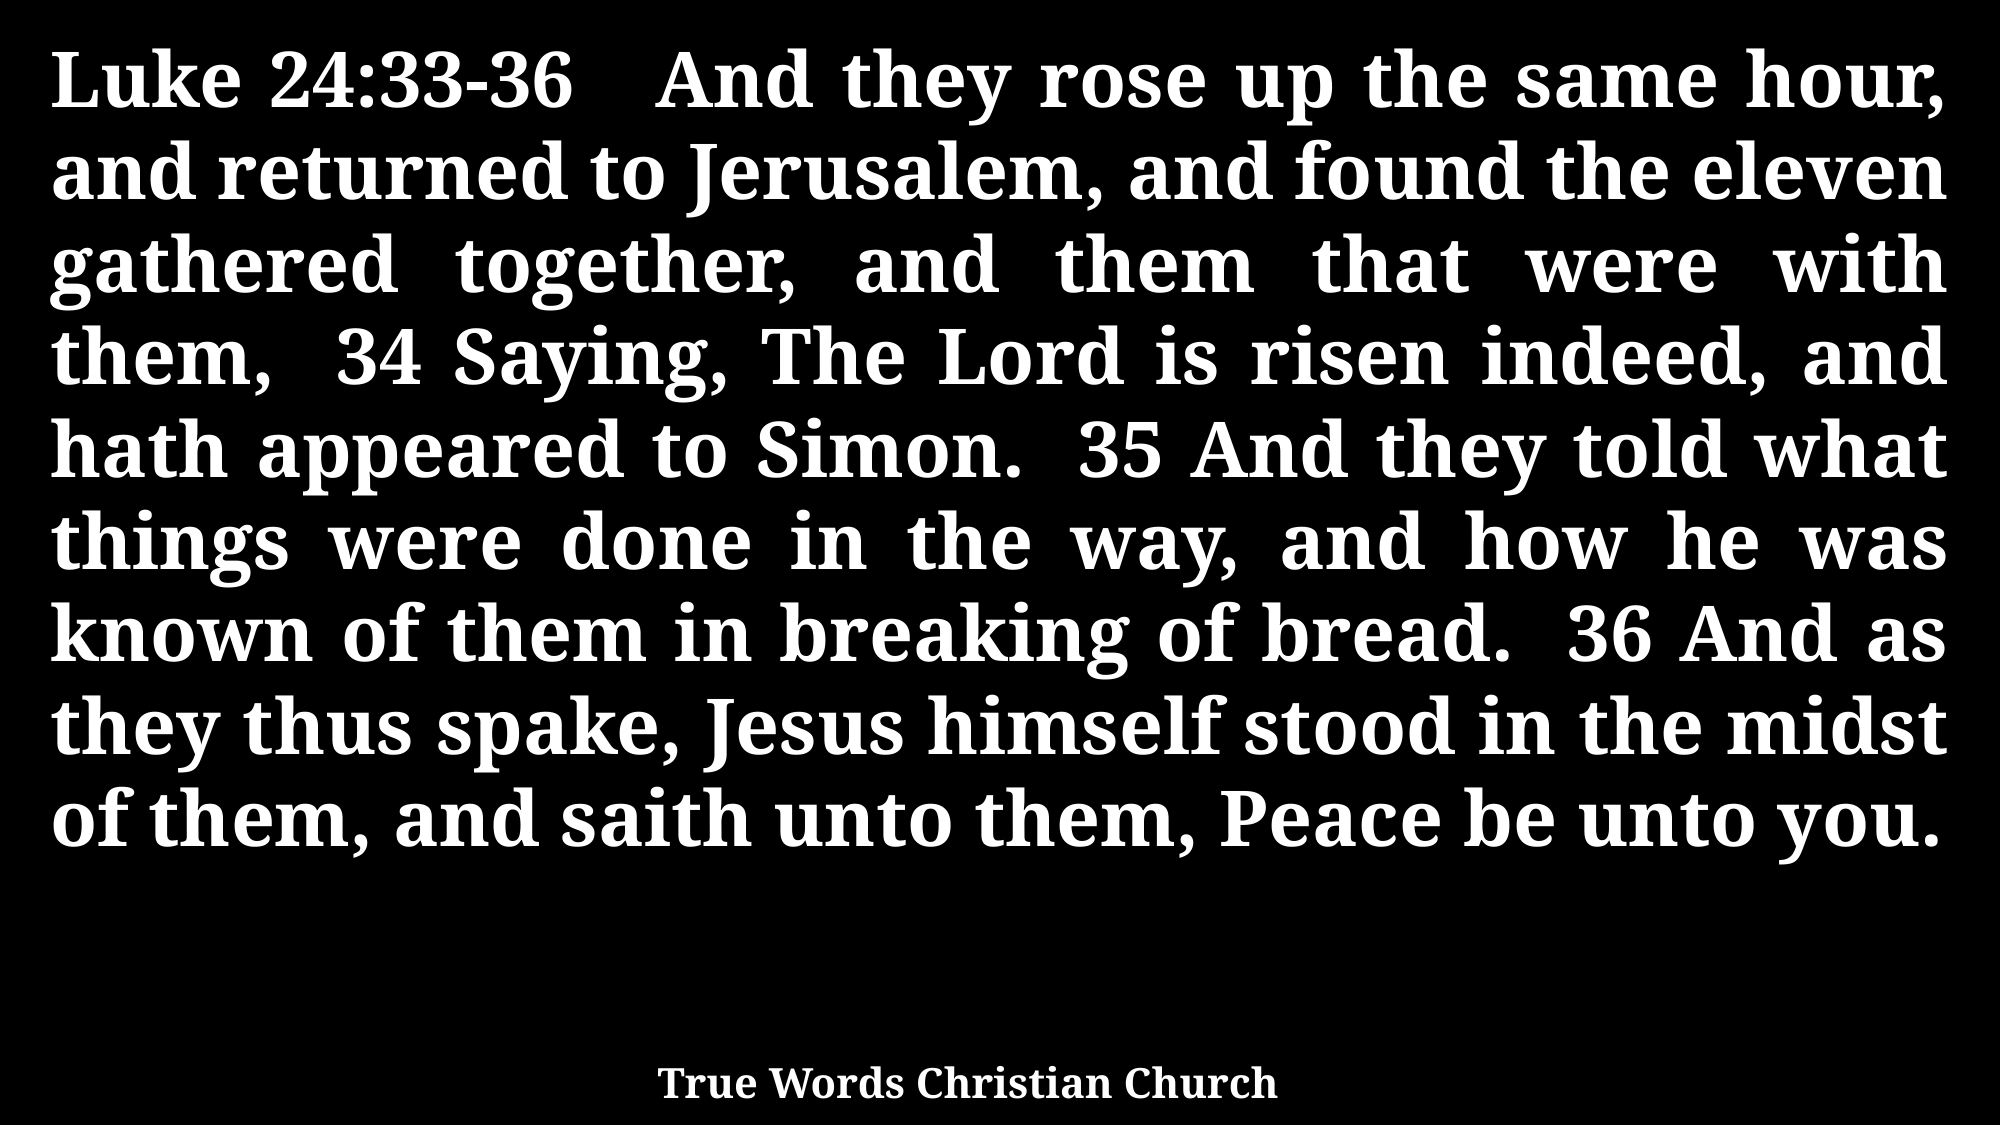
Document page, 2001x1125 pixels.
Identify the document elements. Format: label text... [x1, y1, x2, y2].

text_box Luke 24:33-36 And they rose up the same hour, and returned to Jerusalem, and found the eleven gathered together, and them that were with them, 34 Saying, The Lord is risen indeed, and hath appeared to Simon. 35 And they told what things were done in the way, and how he was known of them in breaking of bread. 36 And as they thus spake, Jesus himself stood in the midst of them, and saith unto them, Peace be unto you. [35, 22, 1965, 870]
text_box True Words Christian Church [642, 1049, 1294, 1114]
